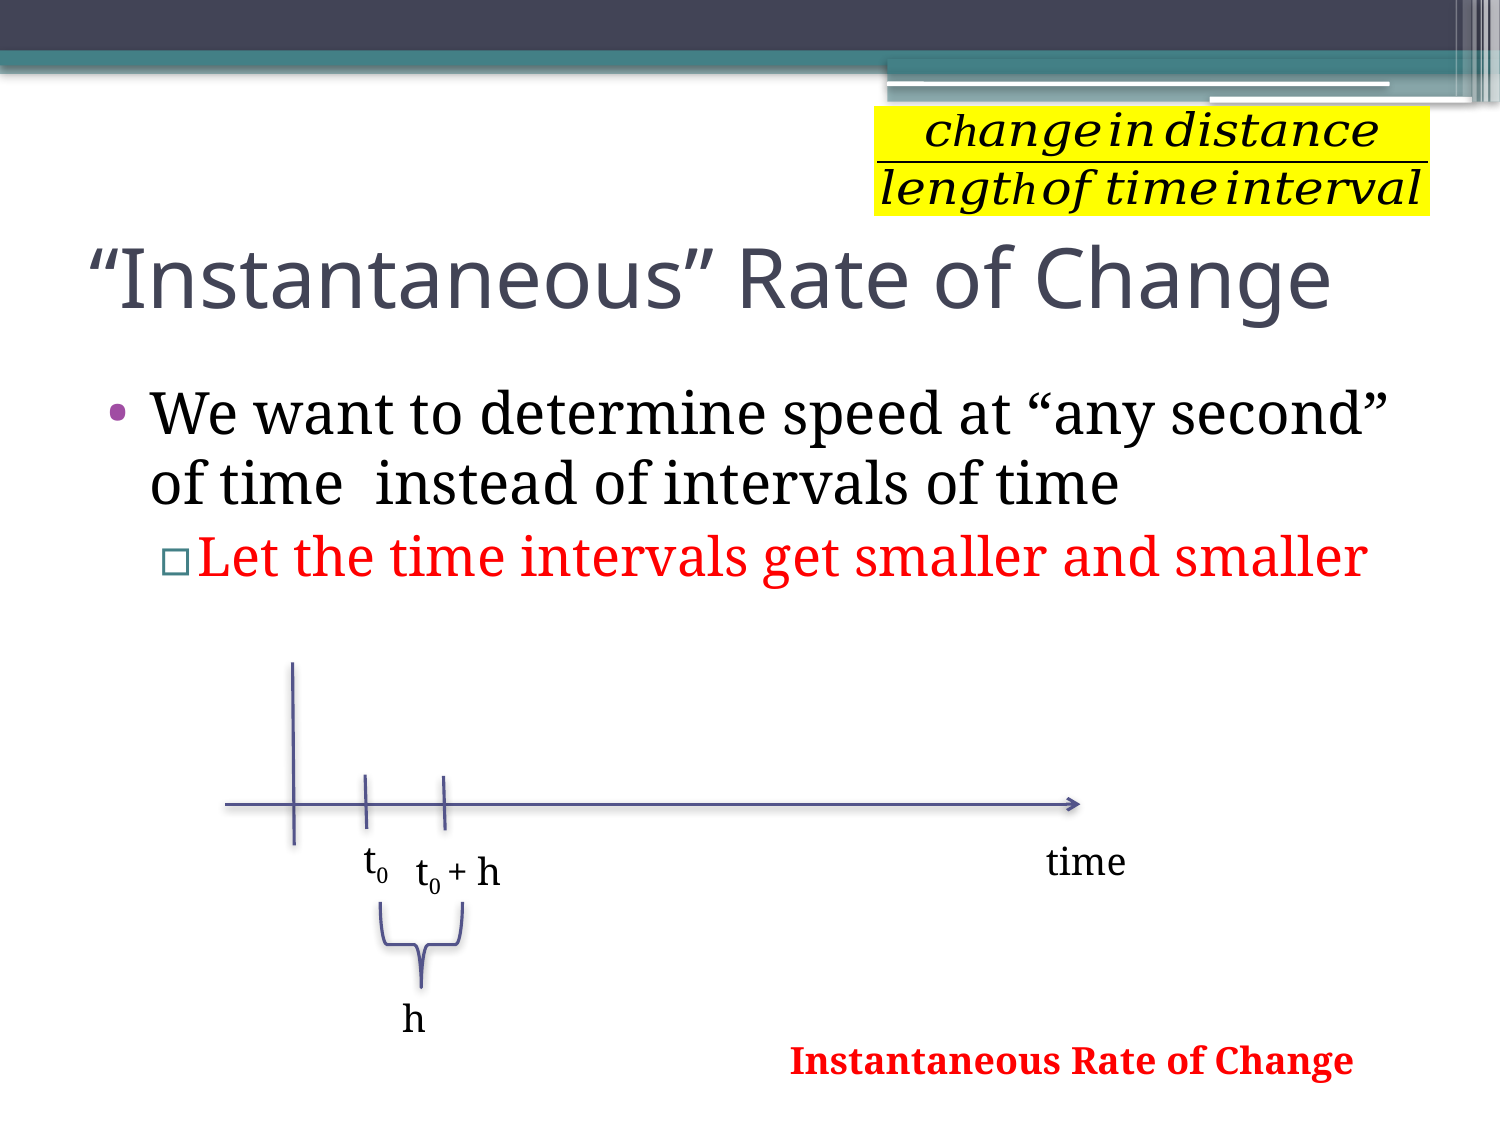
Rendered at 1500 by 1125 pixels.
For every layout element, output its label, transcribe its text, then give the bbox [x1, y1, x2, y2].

text_box time [1030, 830, 1374, 891]
text_box [378, 901, 465, 987]
text_box t0 [348, 828, 433, 895]
title “Instantaneous” Rate of Change [75, 187, 1425, 363]
text_box h [387, 987, 530, 1048]
text_box t0 + h [400, 840, 530, 907]
